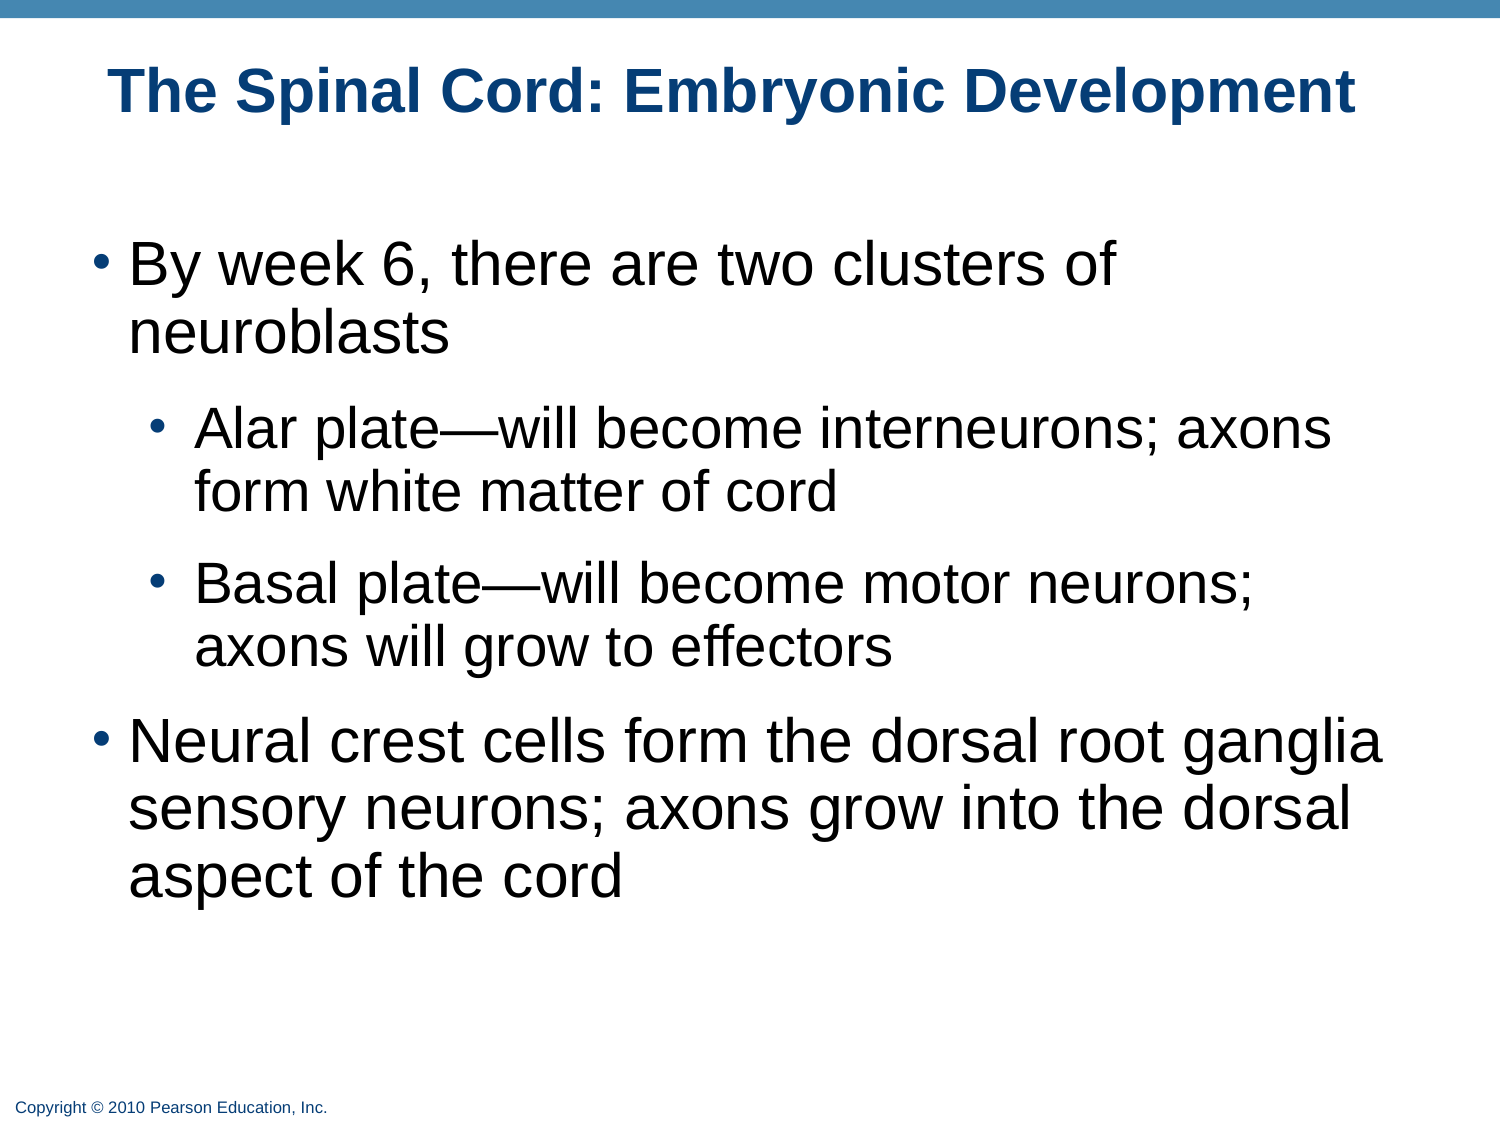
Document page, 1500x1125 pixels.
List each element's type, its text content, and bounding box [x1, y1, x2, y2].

title The Spinal Cord: Embryonic Development [74, 42, 1425, 144]
list By week 6, there are two clusters of neuroblasts Alar plate—will become interneurons; axons form white matter of cord Basal plate—will become motor neurons; axons will grow to effectors Neural crest cells form the dorsal root ganglia sensory neurons; axons grow into the dorsal aspect of the cord [75, 224, 1426, 1036]
